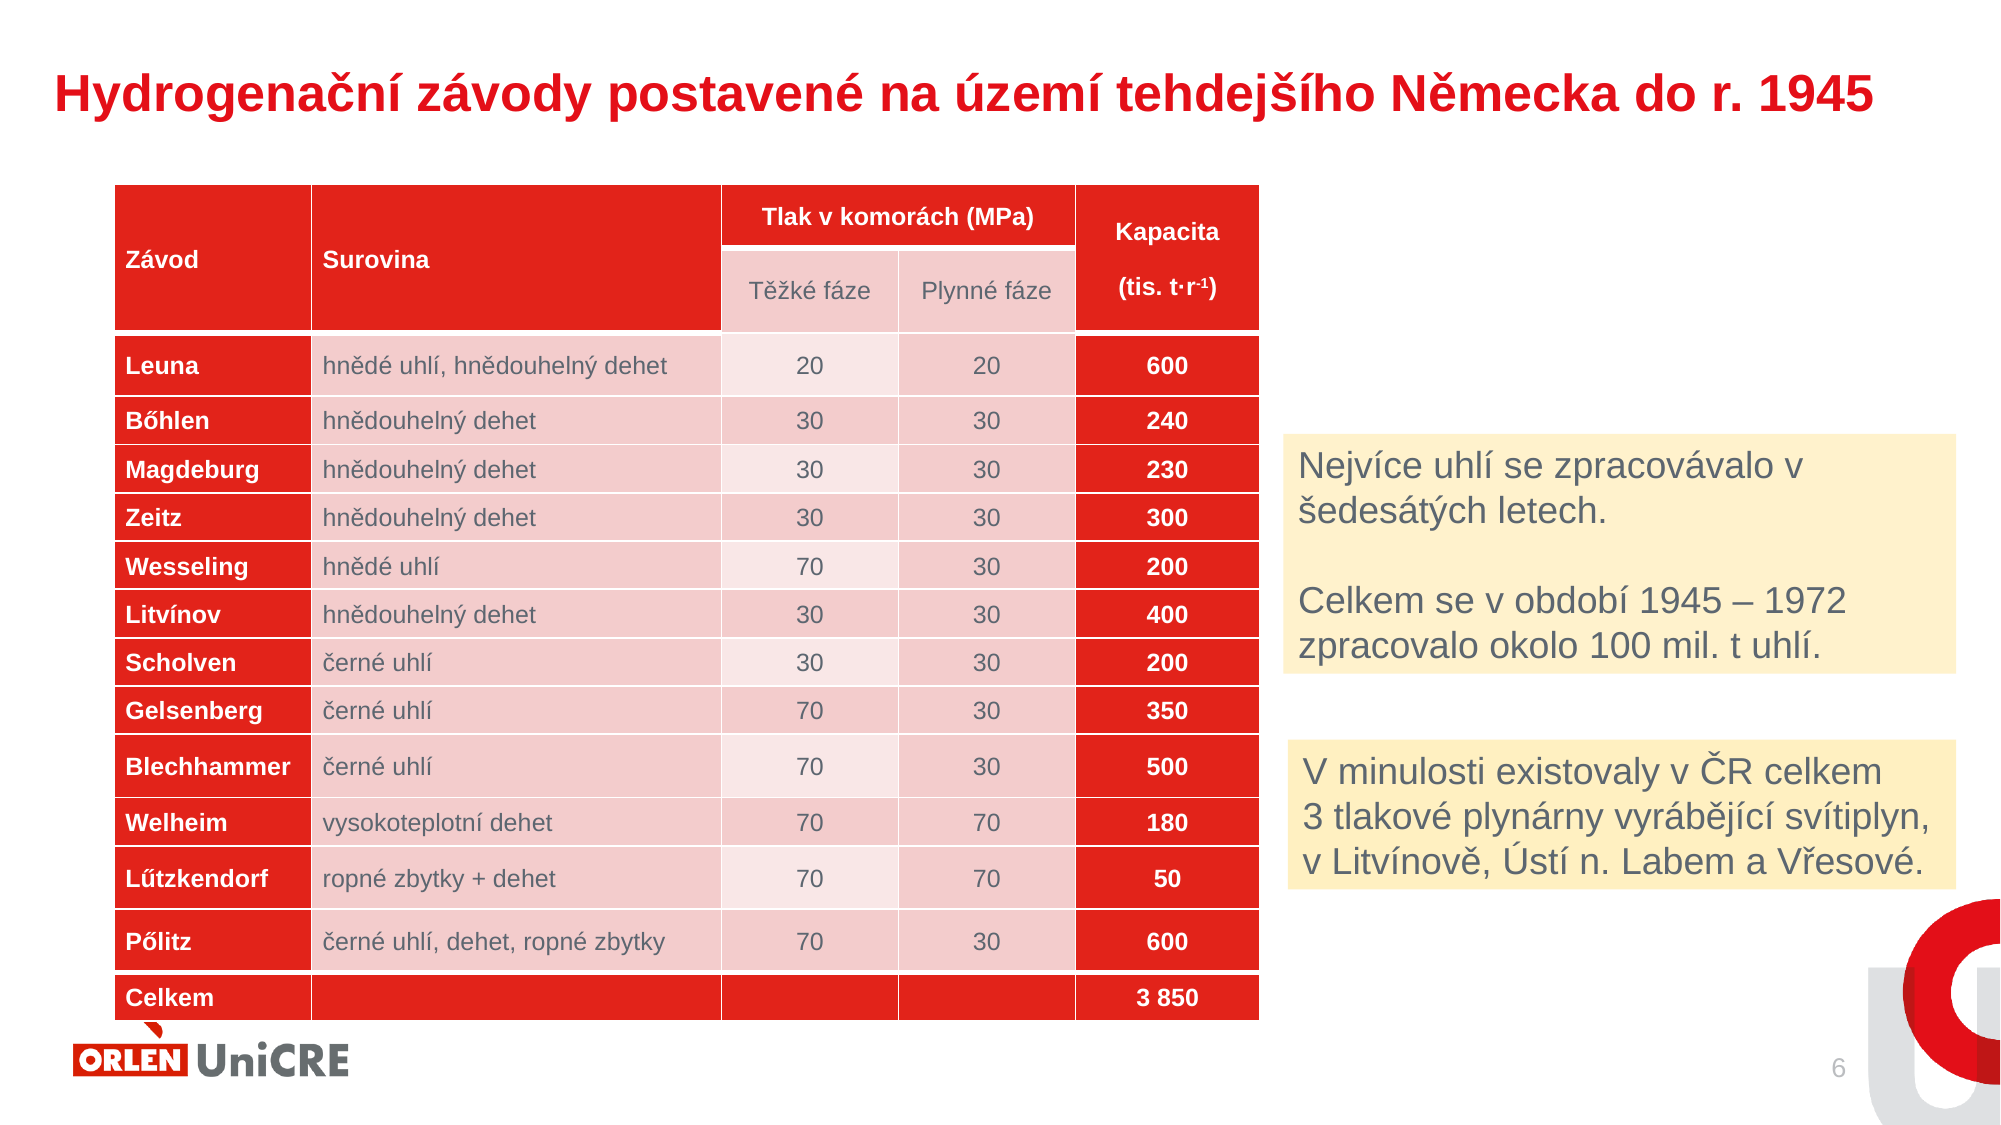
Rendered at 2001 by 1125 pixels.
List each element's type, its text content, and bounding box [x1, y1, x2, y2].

table_cell 600 [1076, 910, 1259, 970]
table_cell hnědé uhlí [312, 542, 721, 588]
table_cell Plynné fáze [899, 251, 1075, 332]
picture [1848, 891, 2001, 1125]
table_cell 3 850 [1076, 975, 1259, 1020]
table_cell Zeitz [115, 494, 311, 540]
table_header Závod [115, 185, 311, 330]
table_cell 200 [1076, 639, 1259, 685]
table_cell 70 [722, 798, 898, 845]
table_cell 20 [722, 334, 898, 395]
table_cell 600 [1076, 336, 1259, 395]
table_cell 30 [899, 397, 1075, 444]
table_cell 30 [899, 910, 1075, 970]
table_cell Scholven [115, 639, 311, 685]
table_cell 200 [1076, 542, 1259, 588]
table_cell ropné zbytky + dehet [312, 847, 721, 908]
table_cell Blechhammer [115, 735, 311, 797]
table_cell 240 [1076, 397, 1259, 444]
table_cell 30 [899, 590, 1075, 637]
table_cell Bőhlen [115, 397, 311, 444]
table_cell 400 [1076, 590, 1259, 637]
picture [40, 971, 380, 1109]
table_cell Magdeburg [115, 445, 311, 492]
table_cell černé uhlí [312, 735, 721, 797]
table_cell černé uhlí [312, 639, 721, 685]
table_cell 30 [722, 639, 898, 685]
table_cell 30 [899, 639, 1075, 685]
table_cell 230 [1076, 445, 1259, 492]
table_cell 350 [1076, 687, 1259, 733]
table_cell Gelsenberg [115, 687, 311, 733]
table_cell 30 [722, 590, 898, 637]
table_cell Wesseling [115, 542, 311, 588]
list Hydrogenační závody postavené na území tehdejšího Německa do r. 1945 [55, 66, 1922, 138]
table_cell hnědouhelný dehet [312, 590, 721, 637]
table_cell Pőlitz [115, 910, 311, 970]
table_cell Welheim [115, 798, 311, 845]
table_cell hnědouhelný dehet [312, 445, 721, 492]
table_cell 30 [899, 494, 1075, 540]
table_cell 30 [722, 445, 898, 492]
table_header Tlak v komorách (MPa) [722, 185, 1075, 245]
text_box V minulosti existovaly v ČR celkem 3 tlakové plynárny vyrábějící svítiplyn, v Litvínově, Ústí n. Labem a Vřesové. [1287, 739, 1957, 890]
table_cell 500 [1076, 735, 1259, 797]
table_cell 70 [899, 847, 1075, 908]
table_cell 70 [722, 910, 898, 970]
table_cell 50 [1076, 847, 1259, 908]
table_cell 70 [722, 687, 898, 733]
table_cell [722, 975, 898, 1020]
table_cell 30 [899, 687, 1075, 733]
table_cell 180 [1076, 798, 1259, 845]
table_cell černé uhlí [312, 687, 721, 733]
table_cell hnědé uhlí, hnědouhelný dehet [312, 336, 721, 395]
table_header Kapacita (tis. t·r-1) [1076, 185, 1259, 330]
table_cell 20 [899, 334, 1075, 395]
table_cell Celkem [115, 975, 311, 1020]
table_cell Litvínov [115, 590, 311, 637]
table_cell hnědouhelný dehet [312, 397, 721, 444]
table_cell hnědouhelný dehet [312, 494, 721, 540]
table_cell [312, 975, 721, 1020]
table_cell [899, 975, 1075, 1020]
table_cell 300 [1076, 494, 1259, 540]
text_box Nejvíce uhlí se zpracovávalo v šedesátých letech. Celkem se v období 1945 – 1972 zpracovalo okolo 100 mil. t uhlí. [1283, 433, 1957, 674]
table_cell 70 [722, 735, 898, 797]
table_cell 70 [722, 847, 898, 908]
table_cell 30 [899, 445, 1075, 492]
table_cell 70 [899, 798, 1075, 845]
table_cell 30 [899, 735, 1075, 797]
slide_number 6 [1661, 1049, 1862, 1085]
table_cell Lűtzkendorf [115, 847, 311, 908]
table_header Surovina [312, 185, 721, 330]
table_cell 70 [722, 542, 898, 588]
table_cell černé uhlí, dehet, ropné zbytky [312, 910, 721, 970]
table_cell 30 [722, 397, 898, 444]
table_cell vysokoteplotní dehet [312, 798, 721, 845]
table_cell Leuna [115, 336, 311, 395]
table_cell Těžké fáze [722, 251, 898, 332]
table_cell 30 [899, 542, 1075, 588]
table_cell 30 [722, 494, 898, 540]
